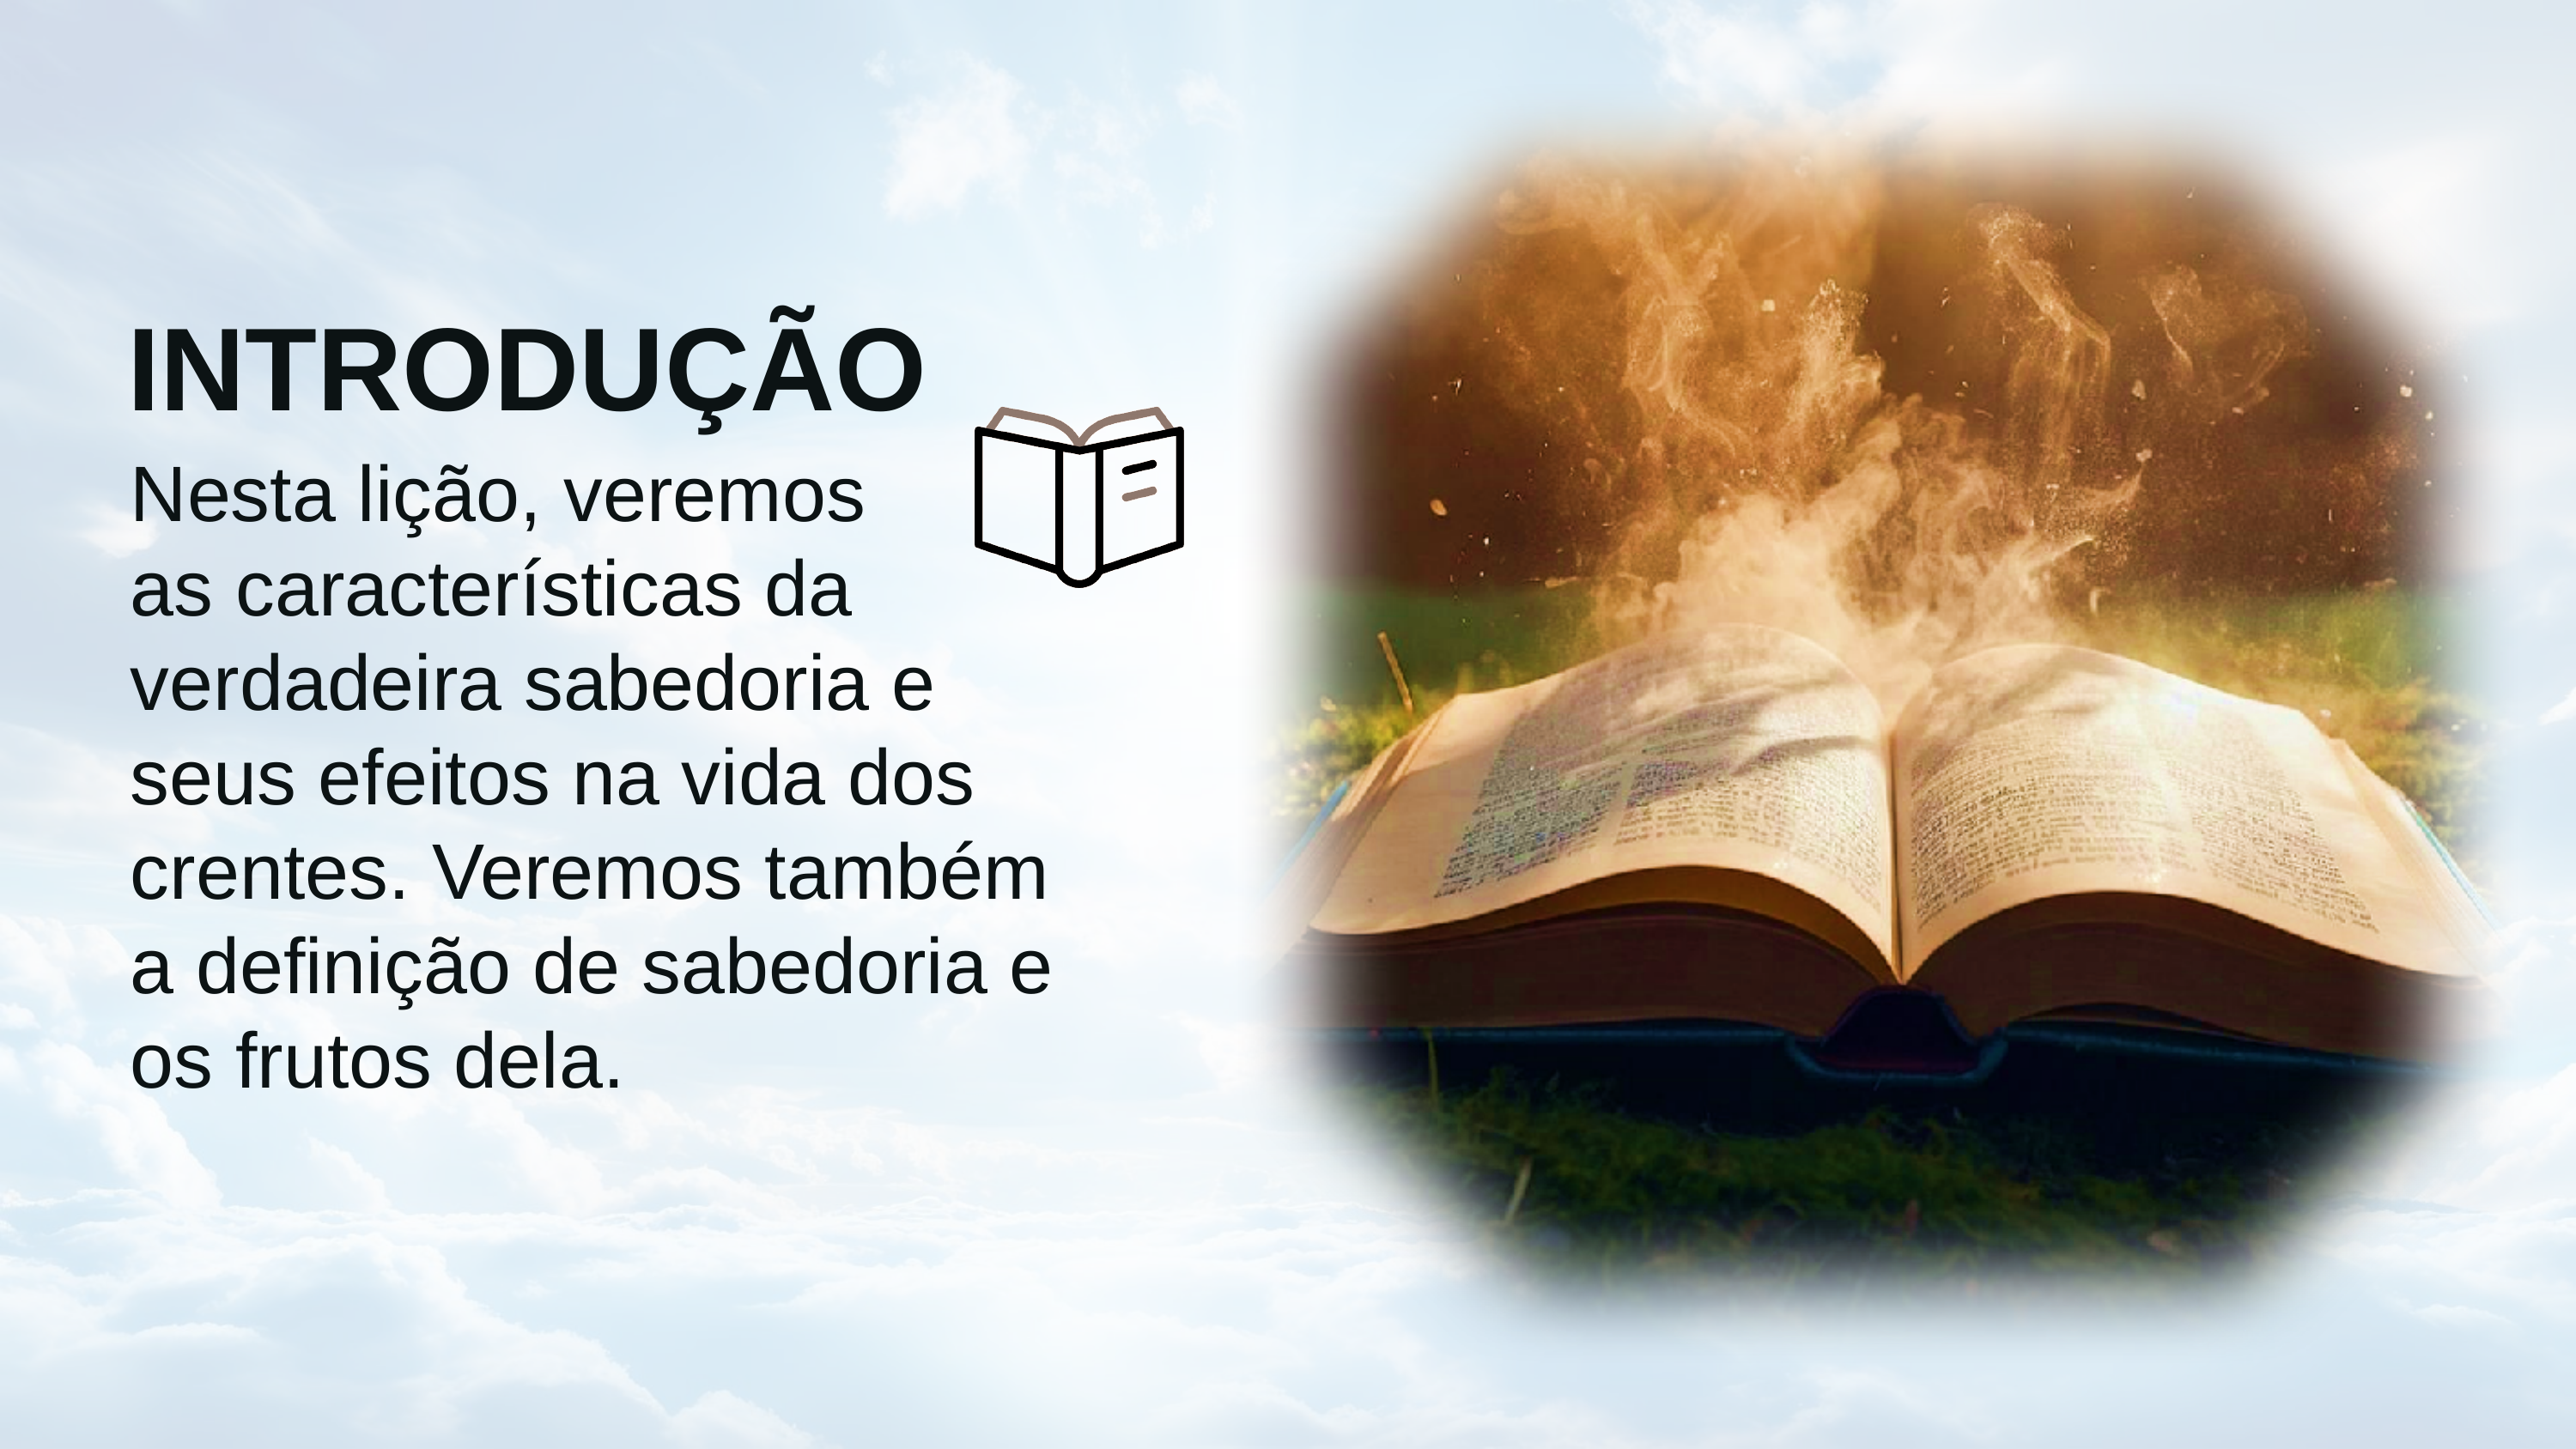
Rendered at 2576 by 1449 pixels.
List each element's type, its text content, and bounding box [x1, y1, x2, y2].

picture [951, 369, 1207, 625]
text_box Nesta lição, veremos as características da verdadeira sabedoria e seus efeitos na vida dos crentes. Veremos também a definição de sabedoria e os frutos dela. [130, 443, 1092, 1104]
picture [1234, 80, 2523, 1368]
text_box INTRODUÇÃO [118, 271, 937, 434]
